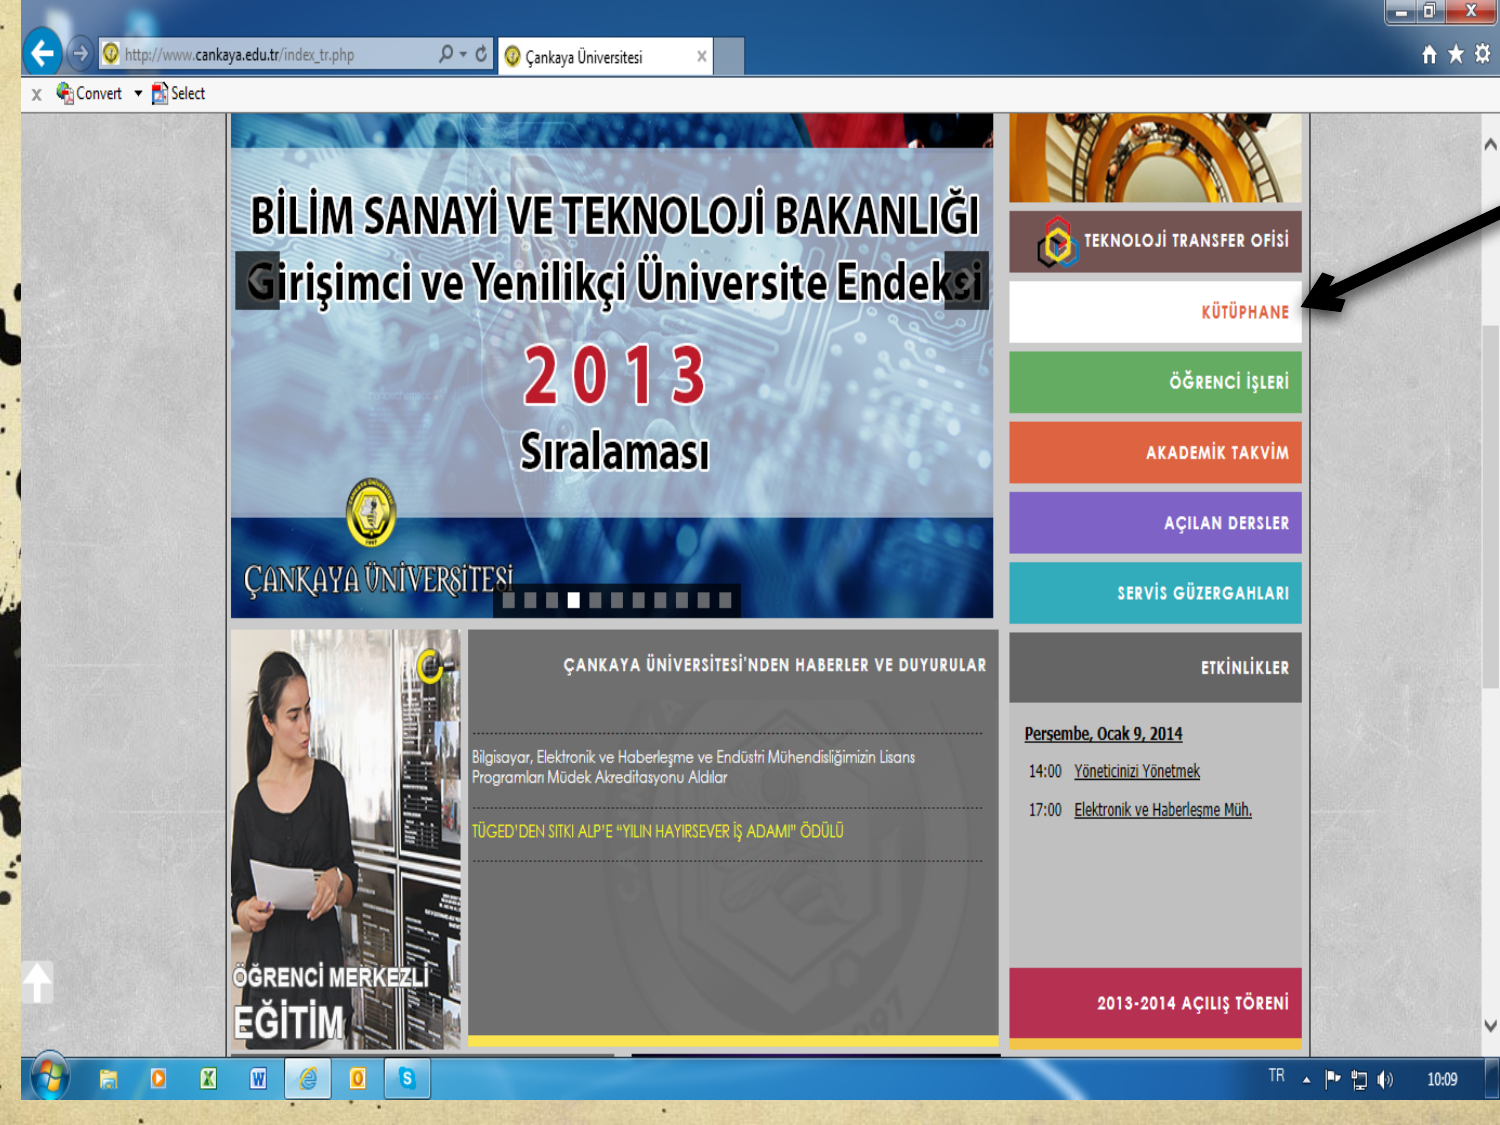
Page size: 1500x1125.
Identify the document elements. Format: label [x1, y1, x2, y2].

picture [0, 0, 1500, 1125]
text_box [1299, 185, 1500, 308]
